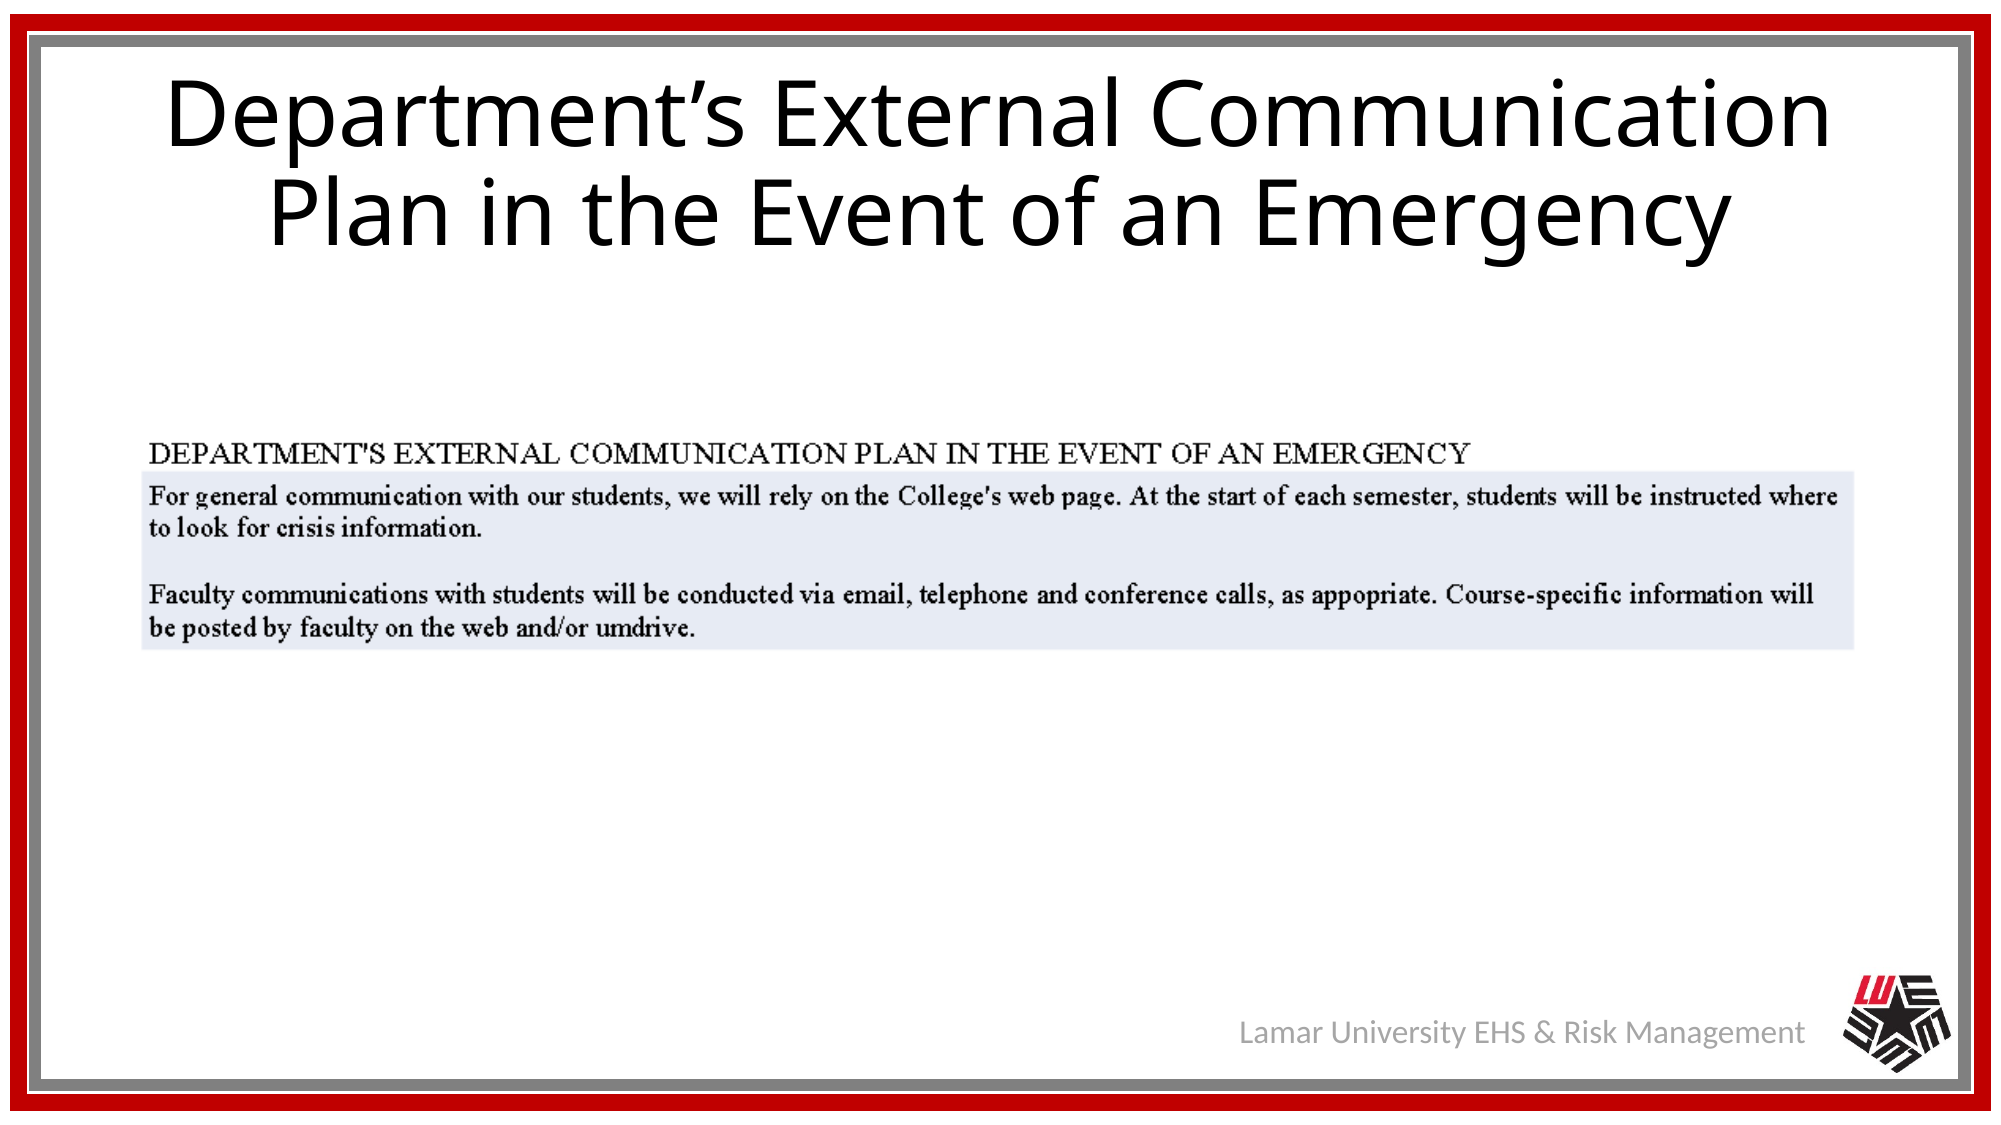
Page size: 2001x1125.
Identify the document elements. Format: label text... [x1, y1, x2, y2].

picture [1837, 967, 1958, 1079]
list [137, 437, 1863, 655]
title Department’s External Communication Plan in the Event of an Emergency [137, 59, 1863, 278]
